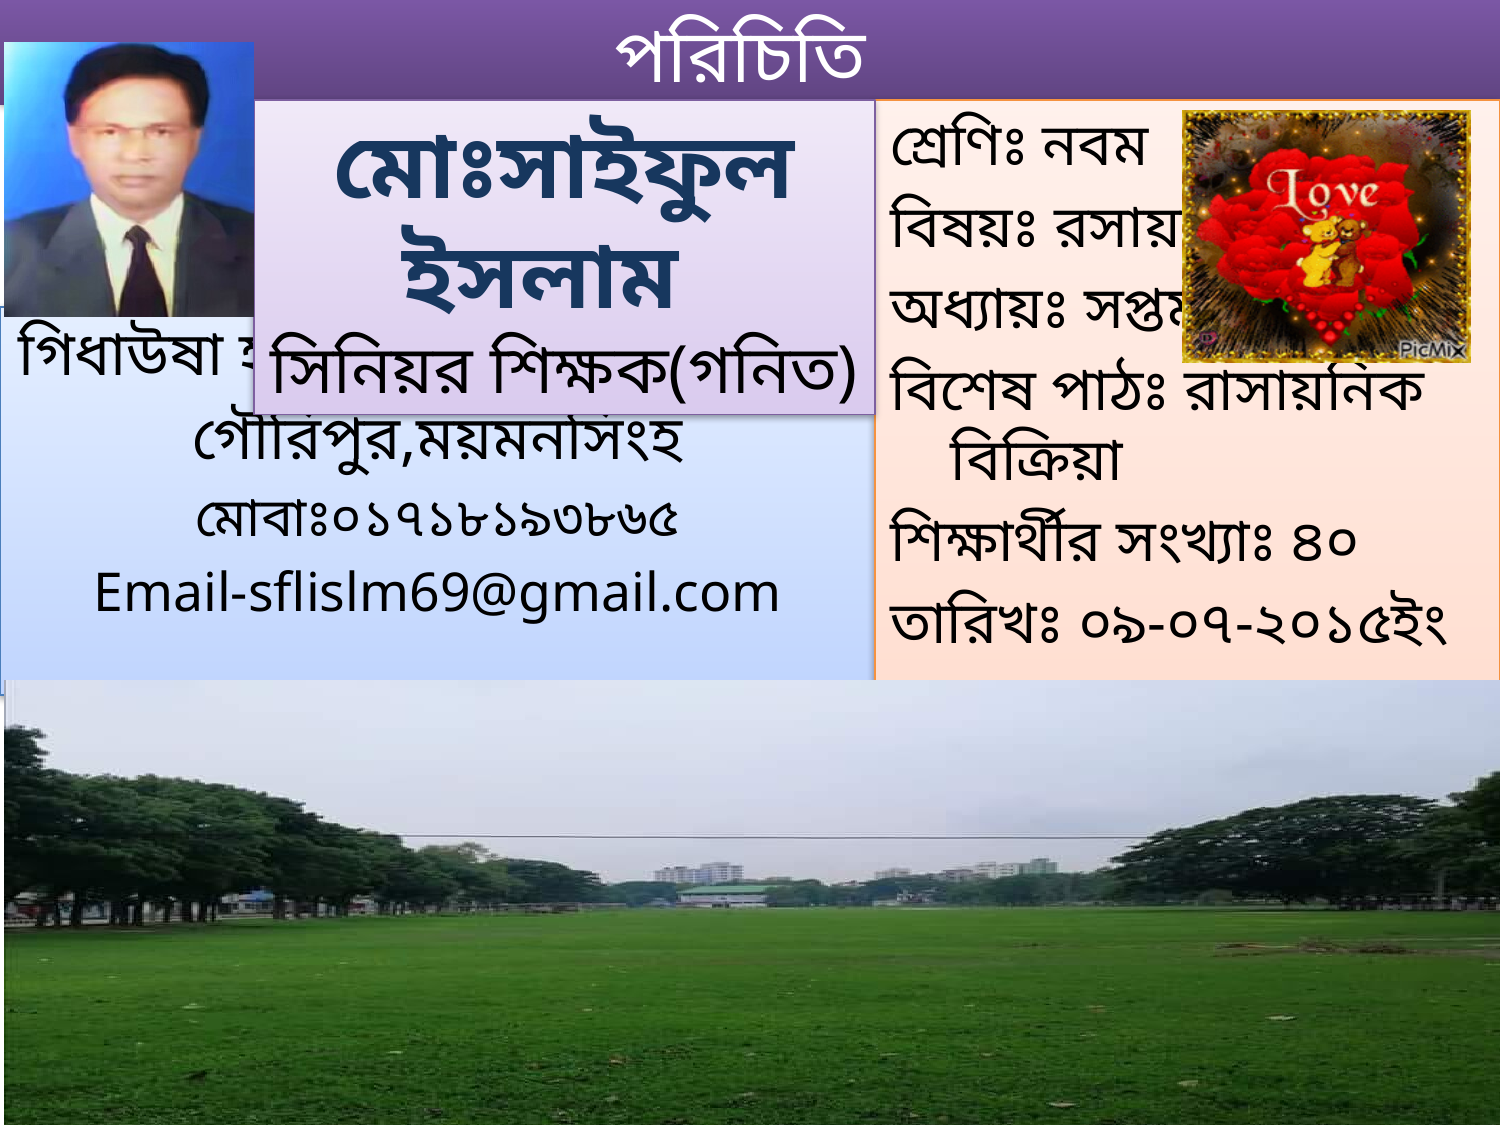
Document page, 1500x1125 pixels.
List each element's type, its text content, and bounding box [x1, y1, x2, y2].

list গিধাউষা হাসান আলি উচ্চ বিদ্যালয় গৌরিপুর,ময়মনসিংহ মোবাঃ০১৭১৮১৯৩৮৬৫ Email-sflislm69@gmail.com [0, 321, 869, 682]
text_box মোঃসাইফুল ইসলাম সিনিয়র শিক্ষক(গনিত) [253, 99, 876, 415]
picture [3, 680, 1500, 1125]
picture [1181, 110, 1471, 363]
list শ্রেণিঃ নবম বিষয়ঃ রসায়ন অধ্যায়ঃ সপ্তম বিশেষ পাঠঃ রাসায়নিক বিক্রিয়া শিক্ষার্থীর সংখ্যাঃ ৪০ তারিখঃ ০৯-০৭-২০১৫ইং [874, 99, 1500, 679]
title পরিচিতি [0, 0, 1500, 98]
picture [3, 42, 255, 317]
